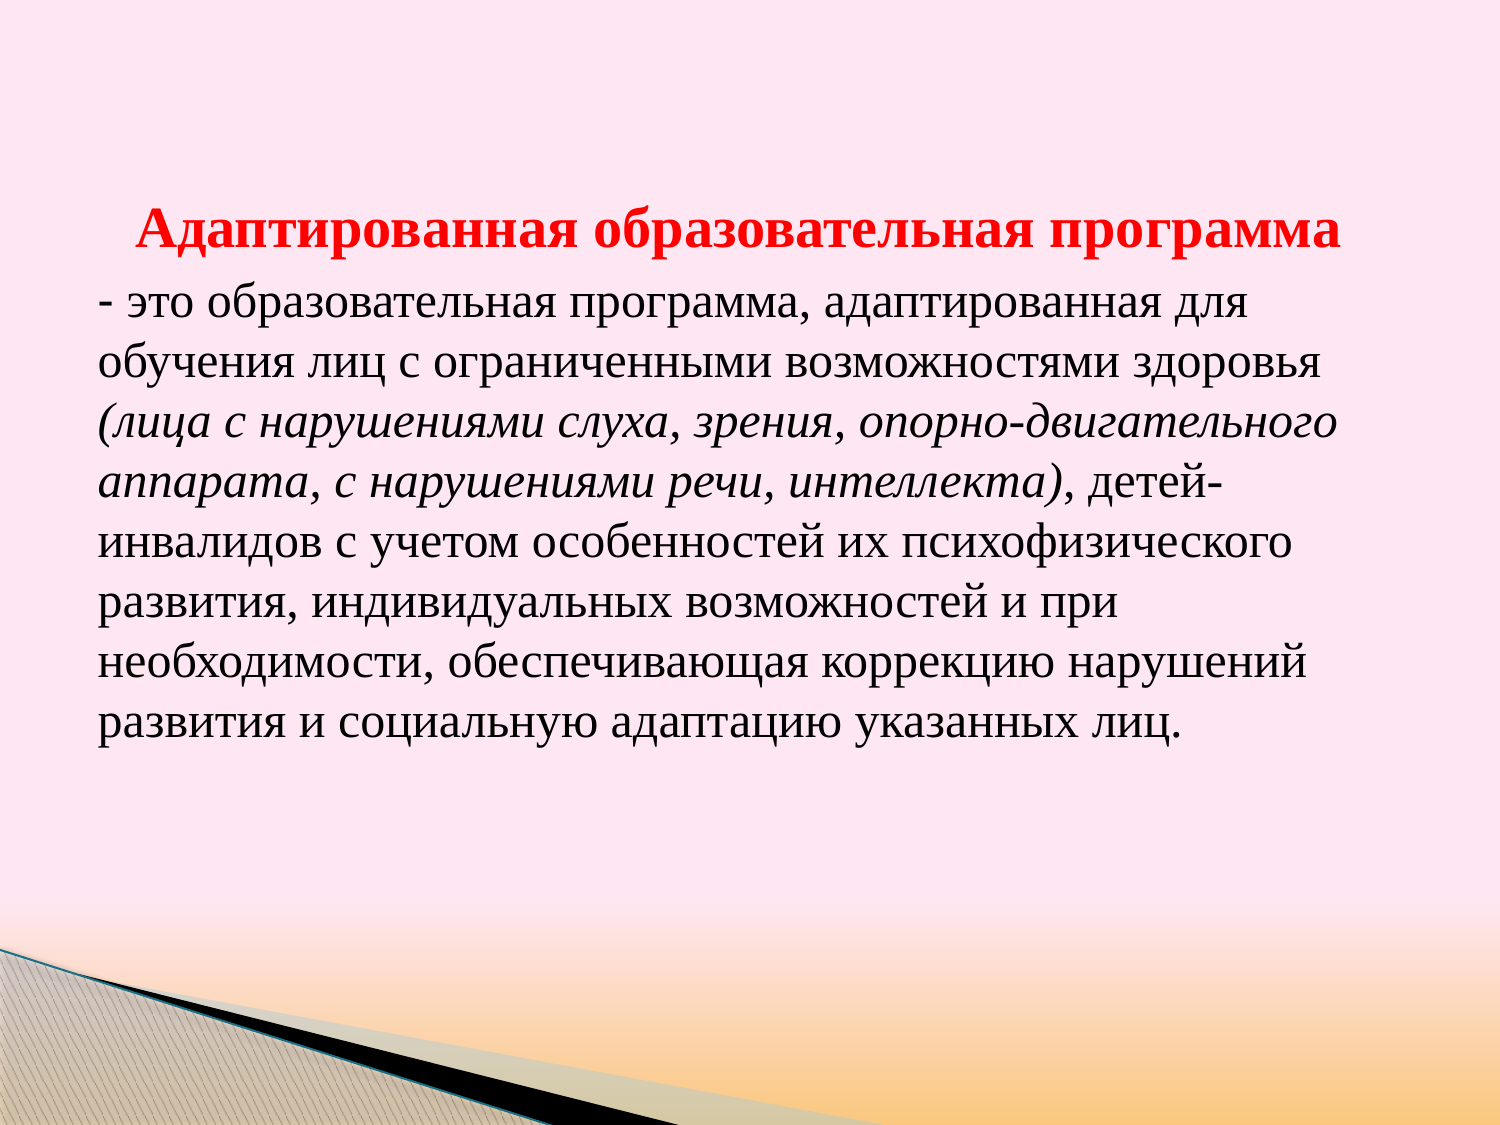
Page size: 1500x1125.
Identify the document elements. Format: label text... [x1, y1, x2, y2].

list Адаптированная образовательная программа - это образовательная программа, адаптированная для обучения лиц с ограниченными возможностями здоровья (лица с нарушениями слуха, зрения, опорно-двигательного аппарата, с нарушениями речи, интеллекта), детей- инвалидов с учетом особенностей их психофизического развития, индивидуальных возможностей и при необходимости, обеспечивающая коррекцию нарушений развития и социальную адаптацию указанных лиц. [64, 113, 1415, 1012]
